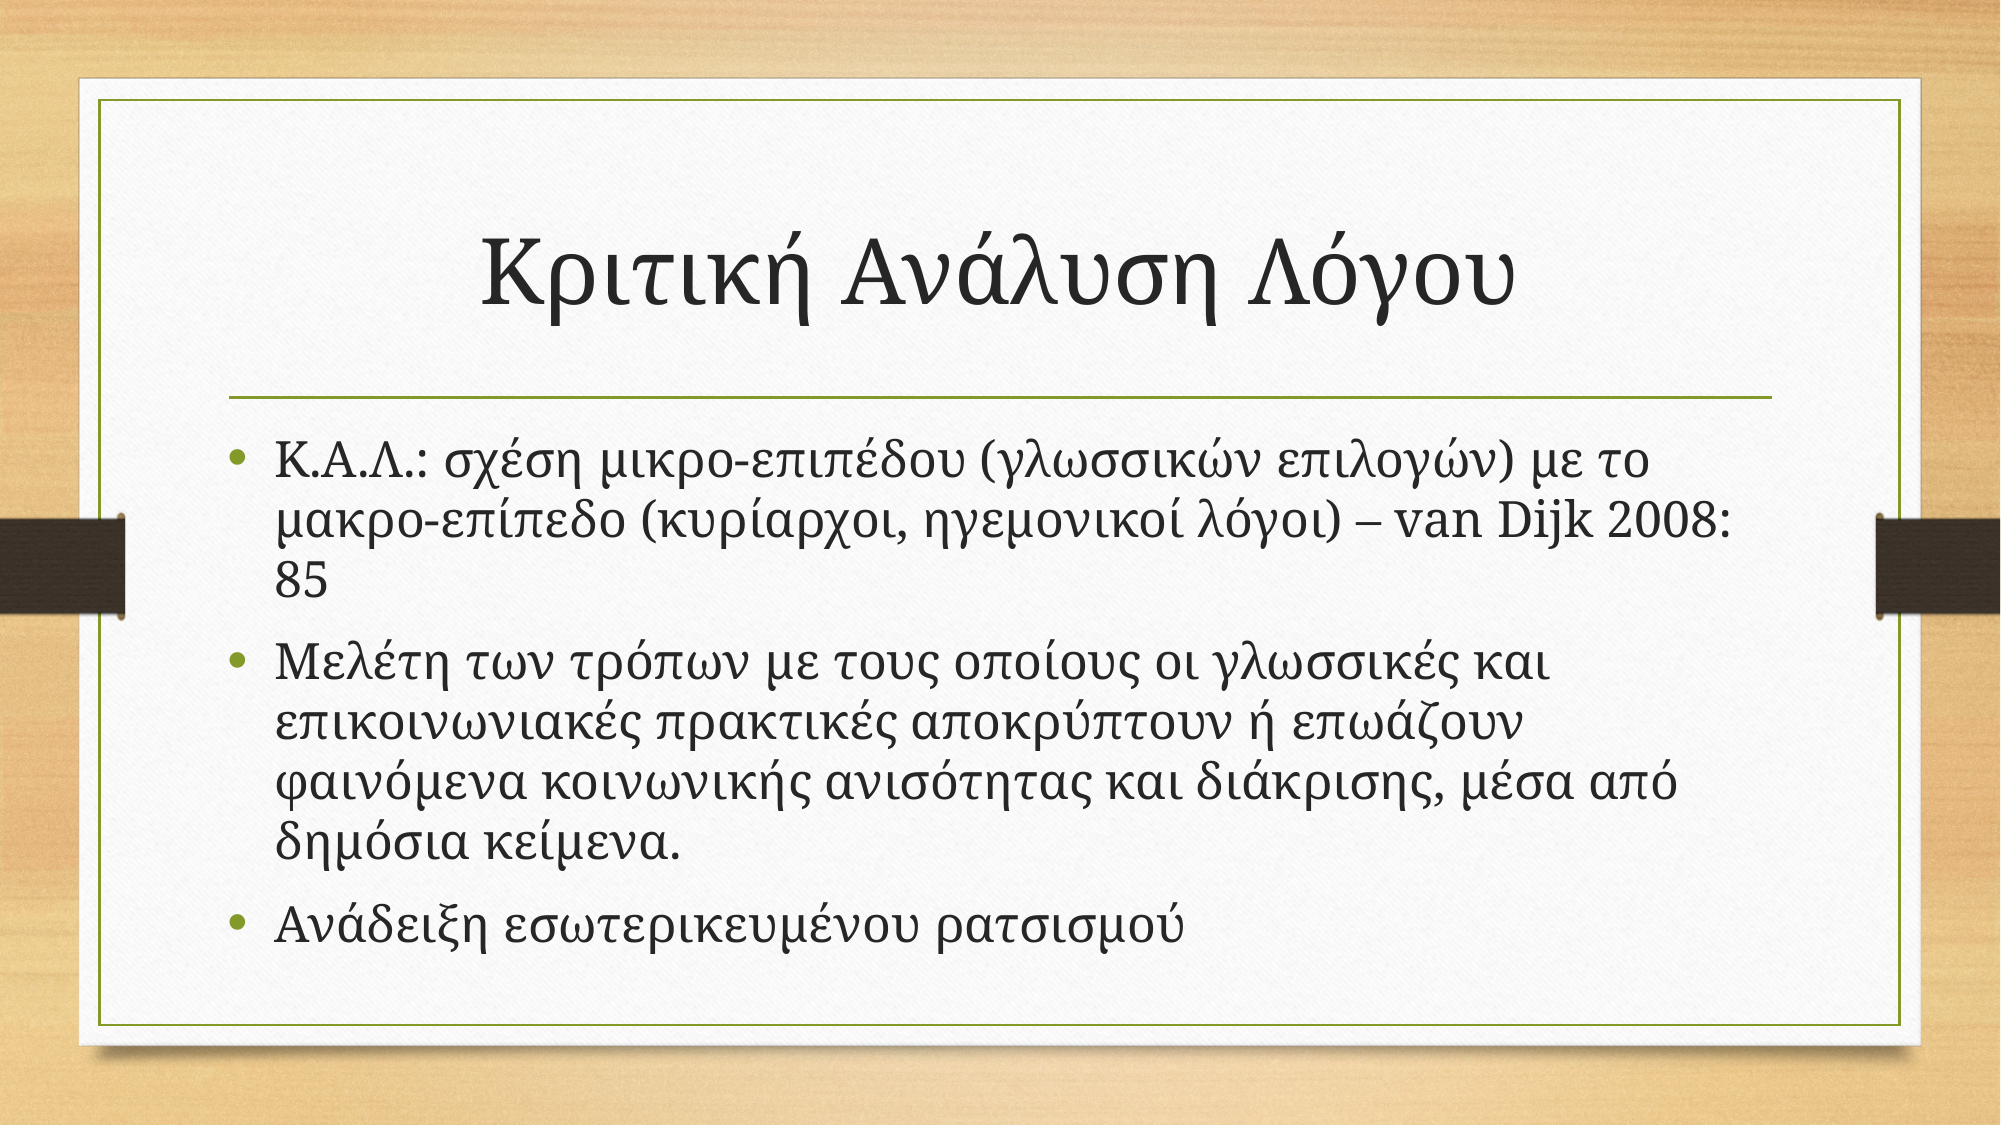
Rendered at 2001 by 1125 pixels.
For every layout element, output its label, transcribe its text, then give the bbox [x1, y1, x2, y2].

picture [0, 0, 2001, 1125]
list Κ.Α.Λ.: σχέση μικρο-επιπέδου (γλωσσικών επιλογών) με το μακρο-επίπεδο (κυρίαρχοι, ηγεμονικοί λόγοι) – van Dijk 2008: 85 Μελέτη των τρόπων με τους οποίους οι γλωσσικές και επικοινωνιακές πρακτικές αποκρύπτουν ή επωάζουν φαινόμενα κοινωνικής ανισότητας και διάκρισης, μέσα από δημόσια κείμενα. Ανάδειξη εσωτερικευμένου ρατσισμού [212, 419, 1788, 964]
title Κριτική Ανάλυση Λόγου [212, 161, 1788, 375]
